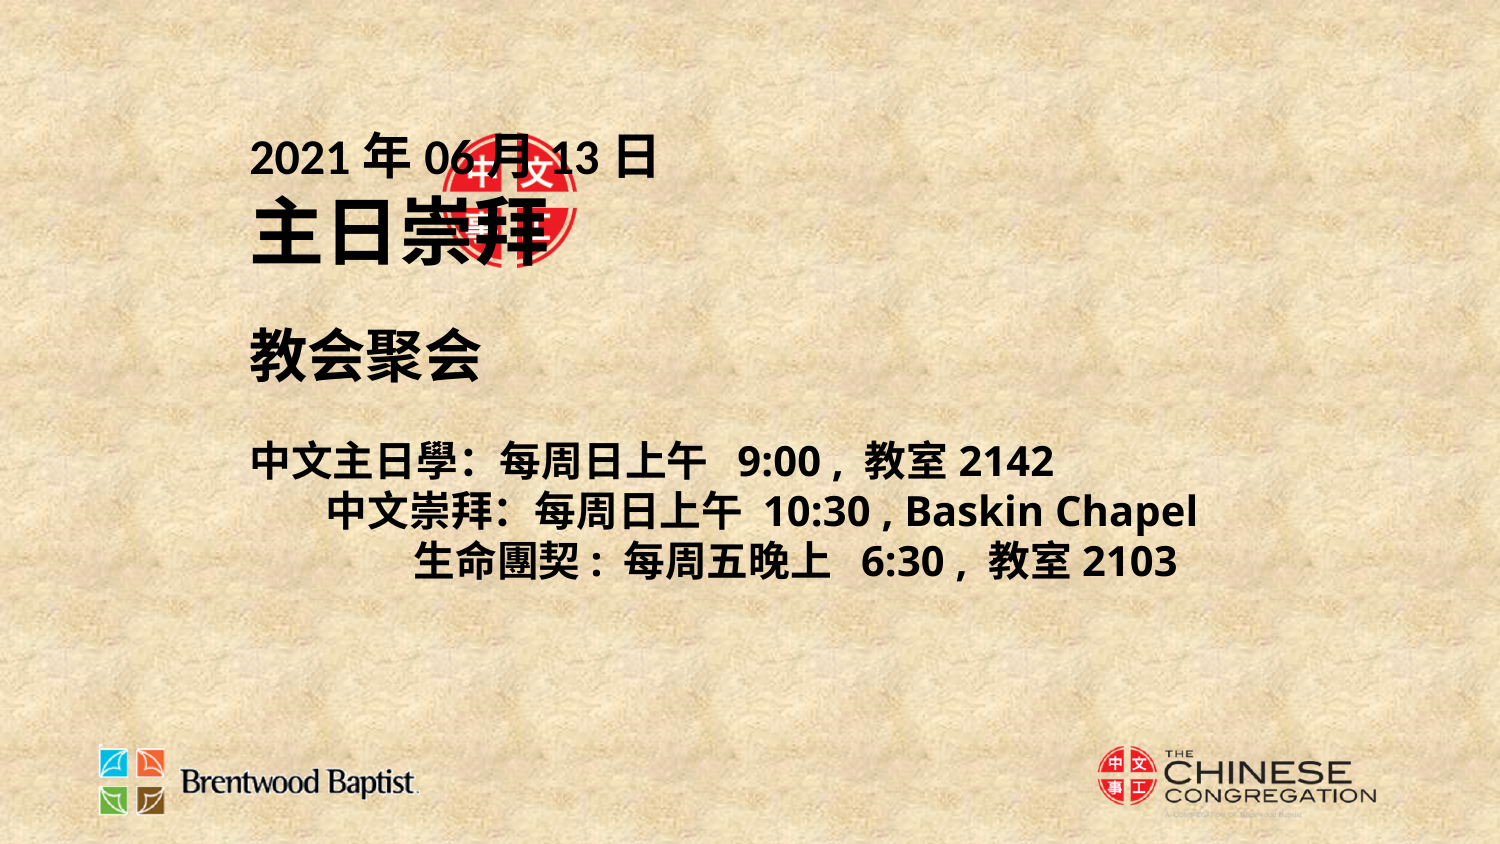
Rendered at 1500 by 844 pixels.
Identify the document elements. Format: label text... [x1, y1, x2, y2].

picture [0, 0, 1500, 844]
text_box 2021年06月13日 主日崇拜 教会聚会 中文主日學：每周日上午 9:00 , 教室2142 中文崇拜：每周日上午 10:30 , Baskin Chapel 生命團契: 每周五晚上 6:30 , 教室2103 [234, 117, 1329, 593]
